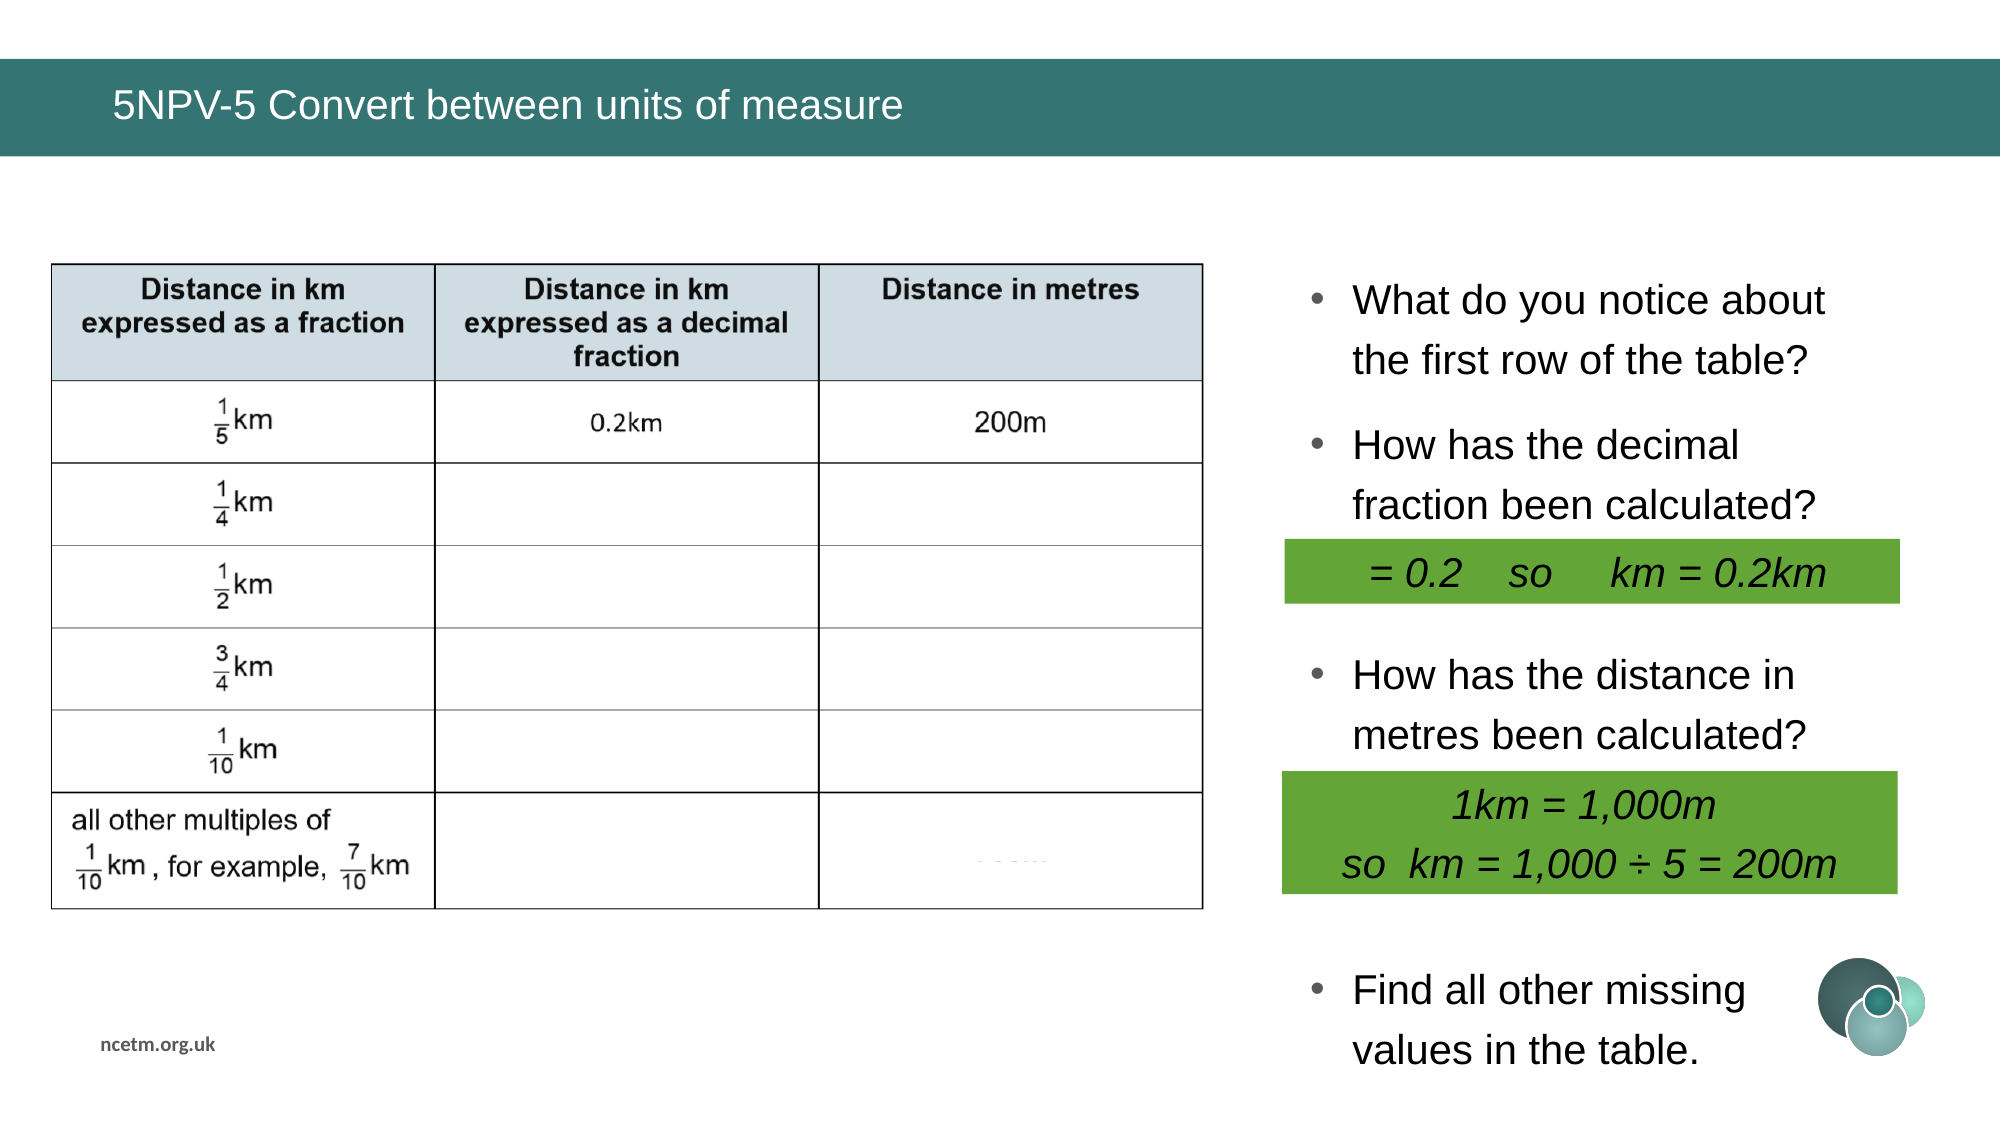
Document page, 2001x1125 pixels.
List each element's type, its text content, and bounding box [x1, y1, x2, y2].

picture [42, 251, 1211, 918]
title 5NPV-5 Convert between units of measure [97, 76, 1945, 147]
text_box What do you notice about the first row of the table? How has the decimal fraction been calculated? How has the distance in metres been calculated? Find all other missing values in the table. [1295, 255, 1900, 430]
picture [1818, 958, 1925, 1056]
